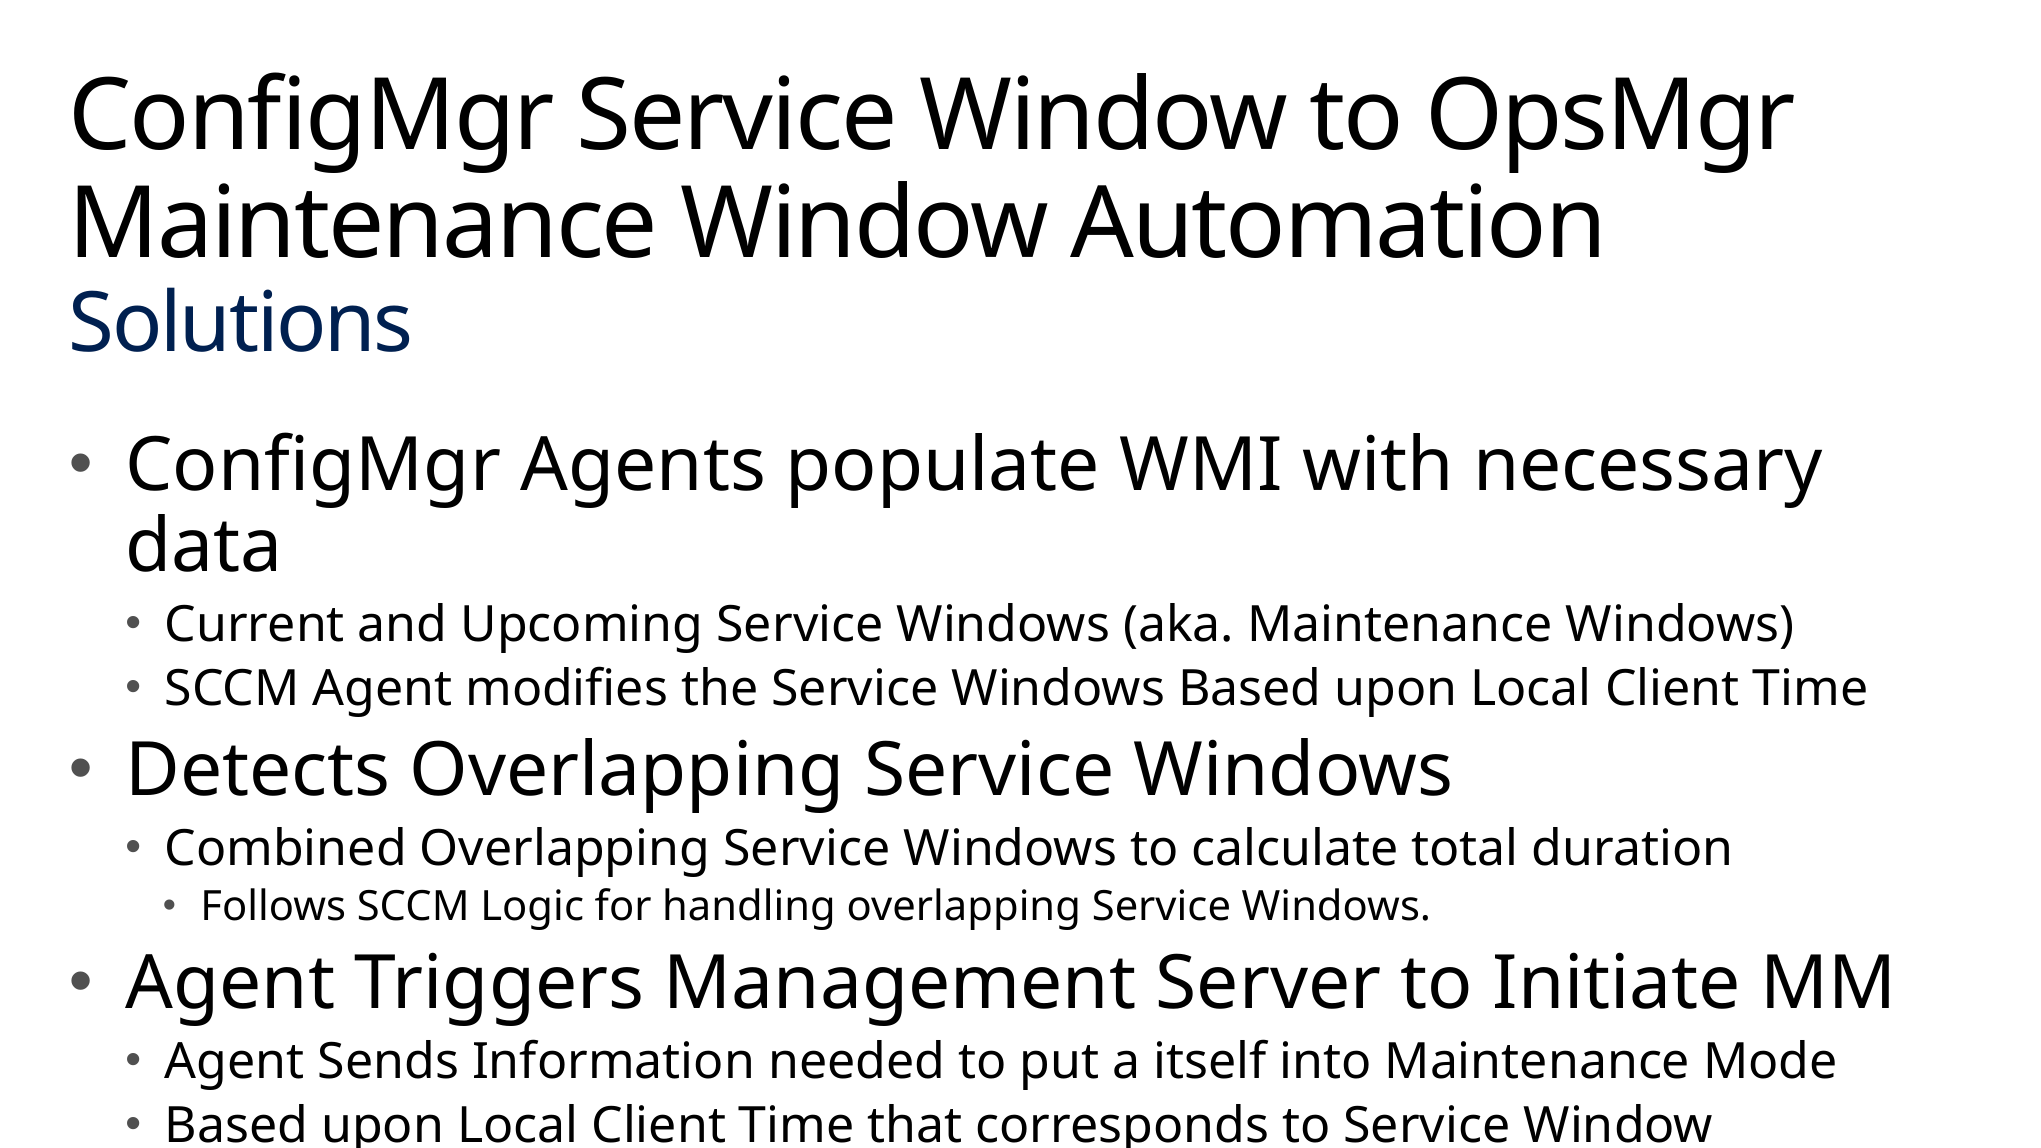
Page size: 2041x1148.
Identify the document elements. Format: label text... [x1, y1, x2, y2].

list ConfigMgr Agents populate WMI with necessary data Current and Upcoming Service Windows (aka. Maintenance Windows) SCCM Agent modifies the Service Windows Based upon Local Client Time Detects Overlapping Service Windows Combined Overlapping Service Windows to calculate total duration Follows SCCM Logic for handling overlapping Service Windows. Agent Triggers Management Server to Initiate MM Agent Sends Information needed to put a itself into Maintenance Mode Based upon Local Client Time that corresponds to Service Window [45, 411, 1996, 1112]
title ConfigMgr Service Window to OpsMgr Maintenance Window Automation Solutions [45, 48, 1996, 199]
